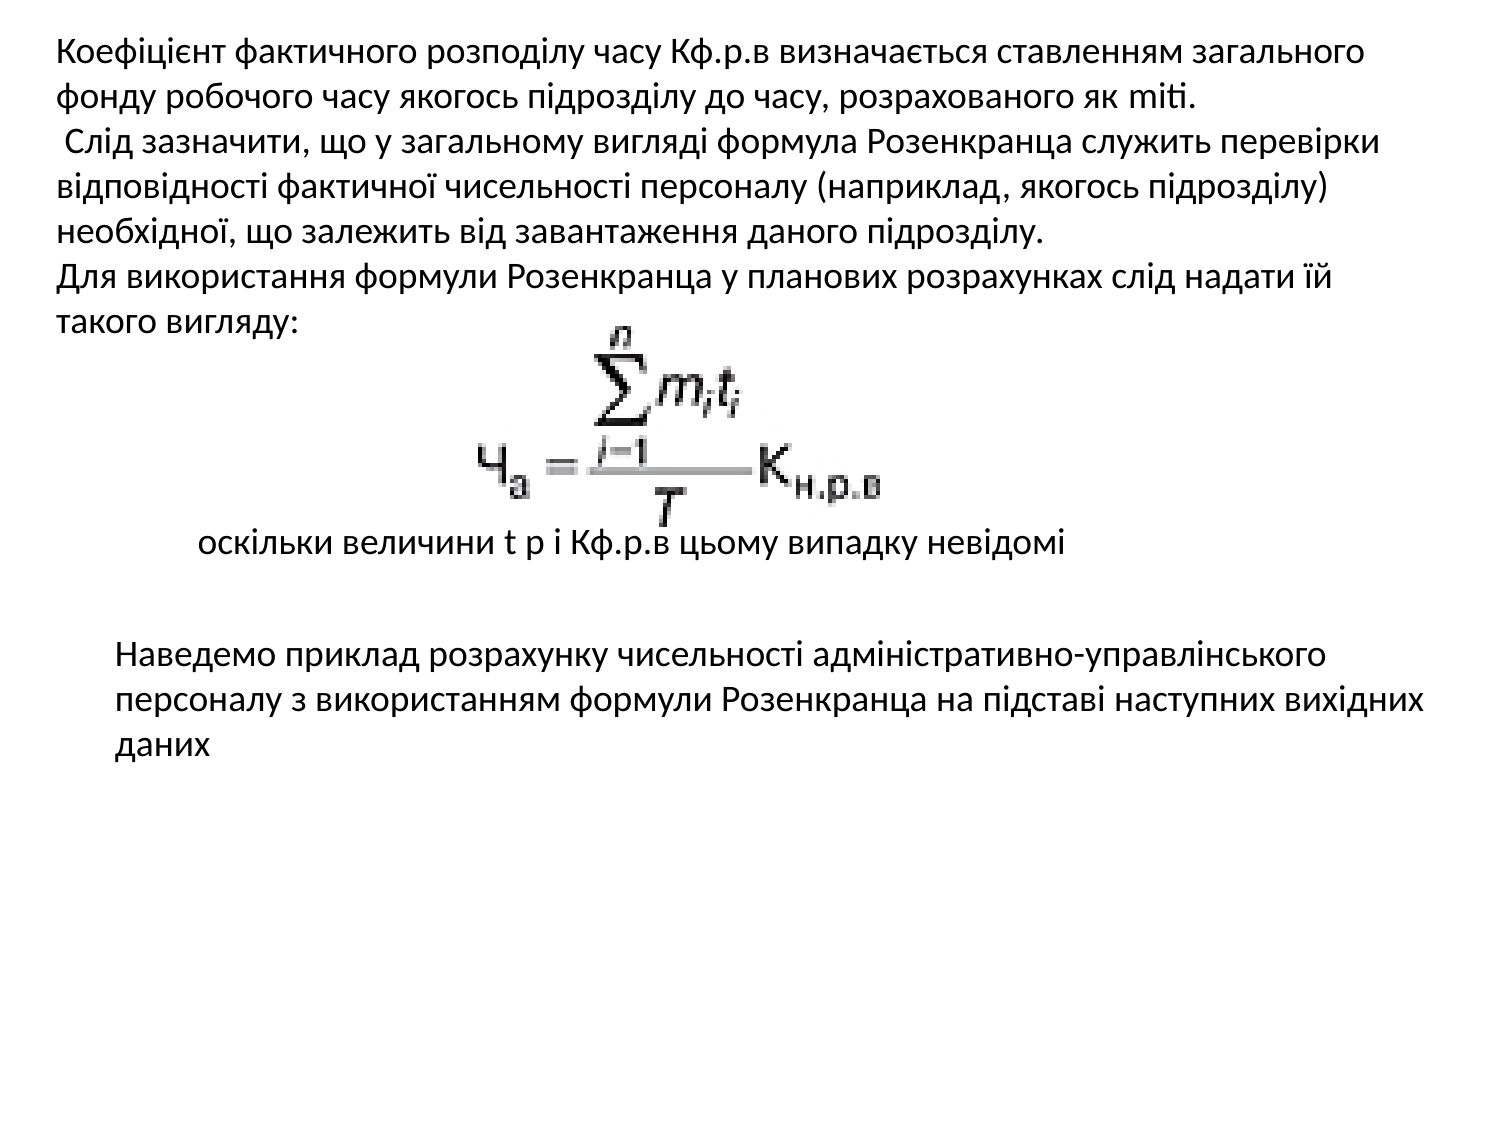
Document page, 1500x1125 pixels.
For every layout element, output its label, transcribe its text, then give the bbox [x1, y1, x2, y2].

text_box Коефіцієнт фактичного розподілу часу Кф.р.в визначається ставленням загального фонду робочого часу якогось підрозділу до часу, розрахованого як miti. Слід зазначити, що у загальному вигляді формула Розенкранца служить перевірки відповідності фактичної чисельності персоналу (наприклад, якогось підрозділу) необхідної, що залежить від завантаження даного підрозділу. Для використання формули Розенкранца у планових розрахунках слід надати їй такого вигляду: [41, 19, 1424, 349]
picture [477, 326, 885, 532]
text_box оскільки величини t р і Кф.р.в цьому випадку невідомі [182, 509, 1223, 570]
text_box Наведемо приклад розрахунку чисельності адміністративно-управлінського персоналу з використанням формули Розенкранца на підставі наступних вихідних даних [100, 621, 1447, 772]
